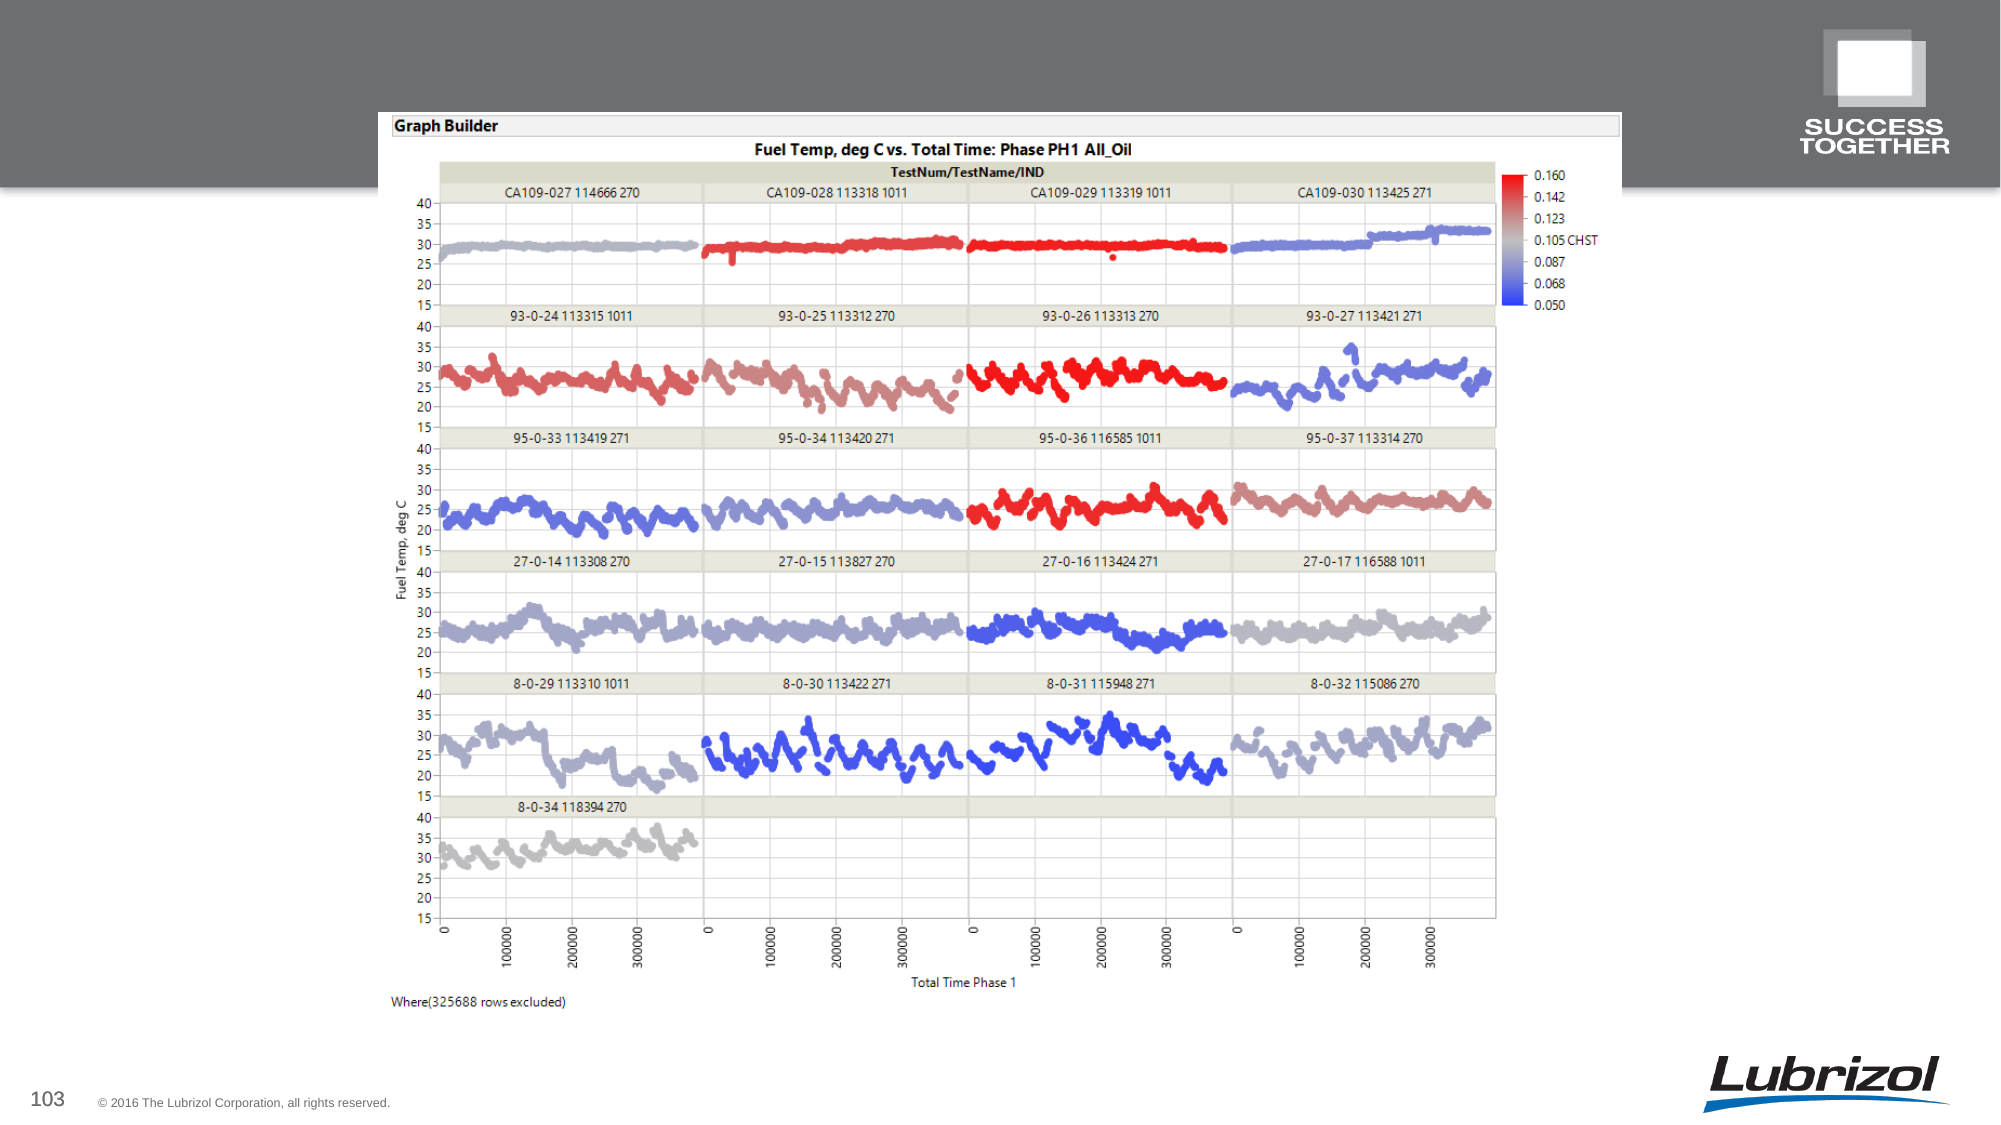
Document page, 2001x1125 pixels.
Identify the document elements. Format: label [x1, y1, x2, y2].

picture [1800, 23, 1950, 158]
picture [378, 112, 1622, 1013]
picture [1703, 1056, 1950, 1113]
